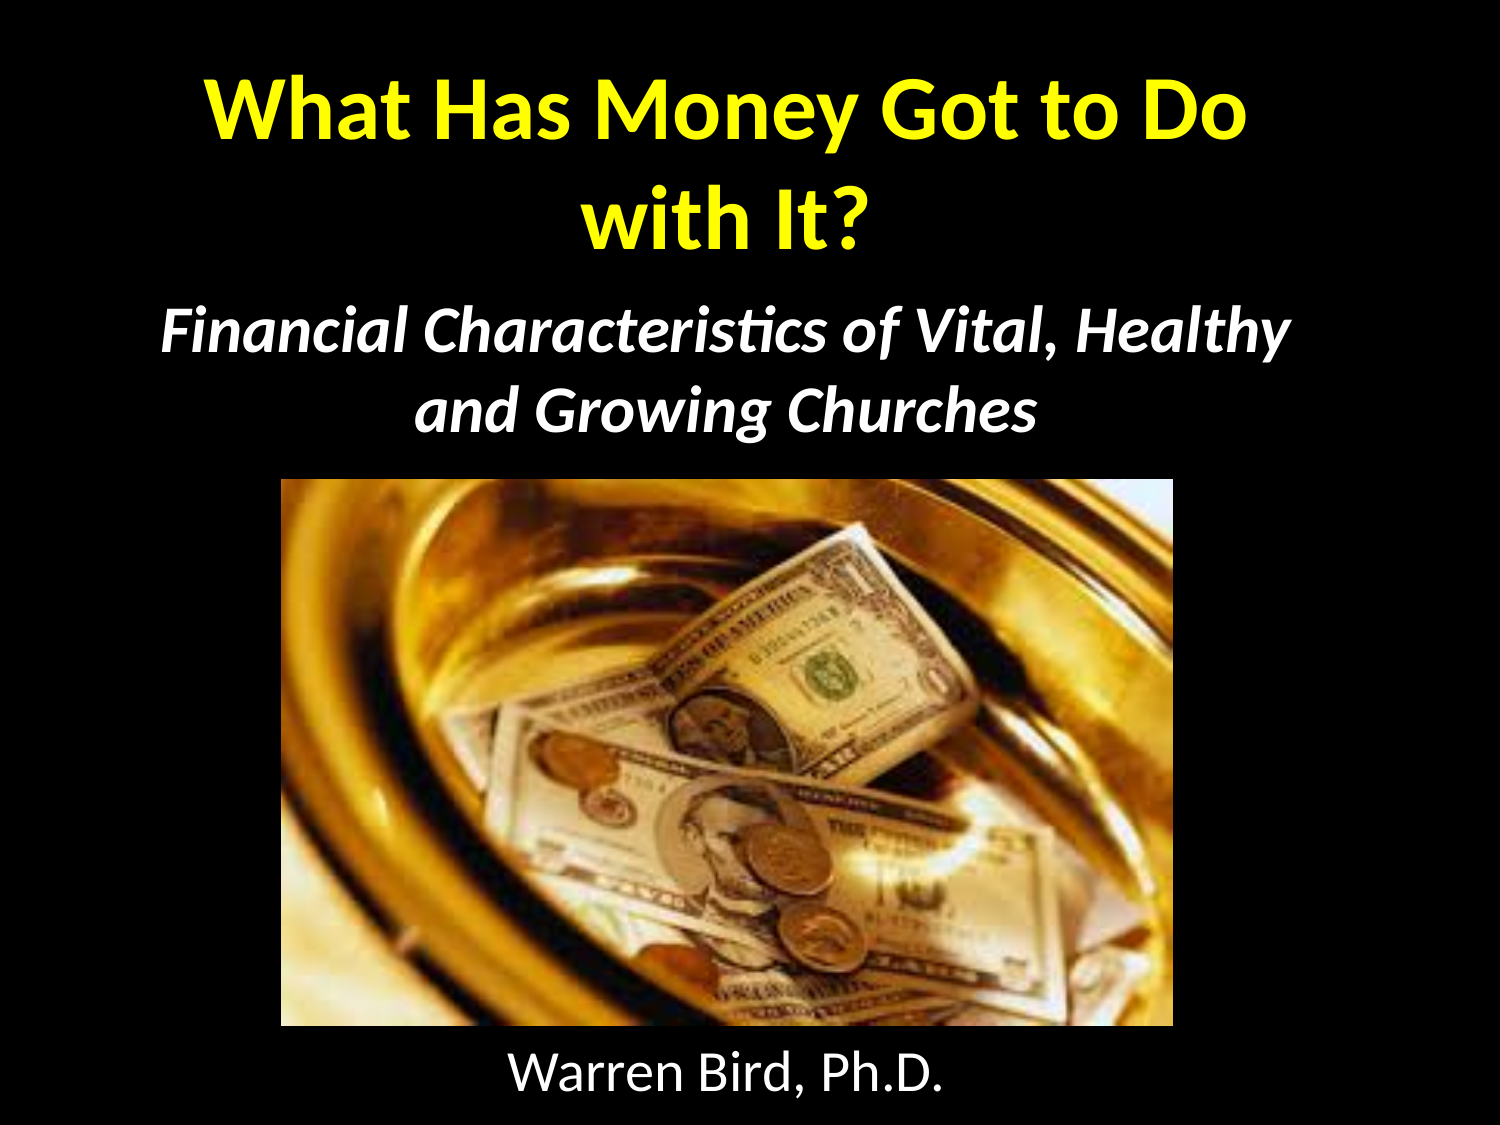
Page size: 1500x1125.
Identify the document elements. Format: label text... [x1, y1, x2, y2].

title What Has Money Got to Do with It? [165, 36, 1288, 278]
picture [280, 478, 1173, 1026]
text_box Warren Bird, Ph.D. [492, 1034, 961, 1111]
subtitle Financial Characteristics of Vital, Healthy and Growing Churches [113, 278, 1341, 480]
